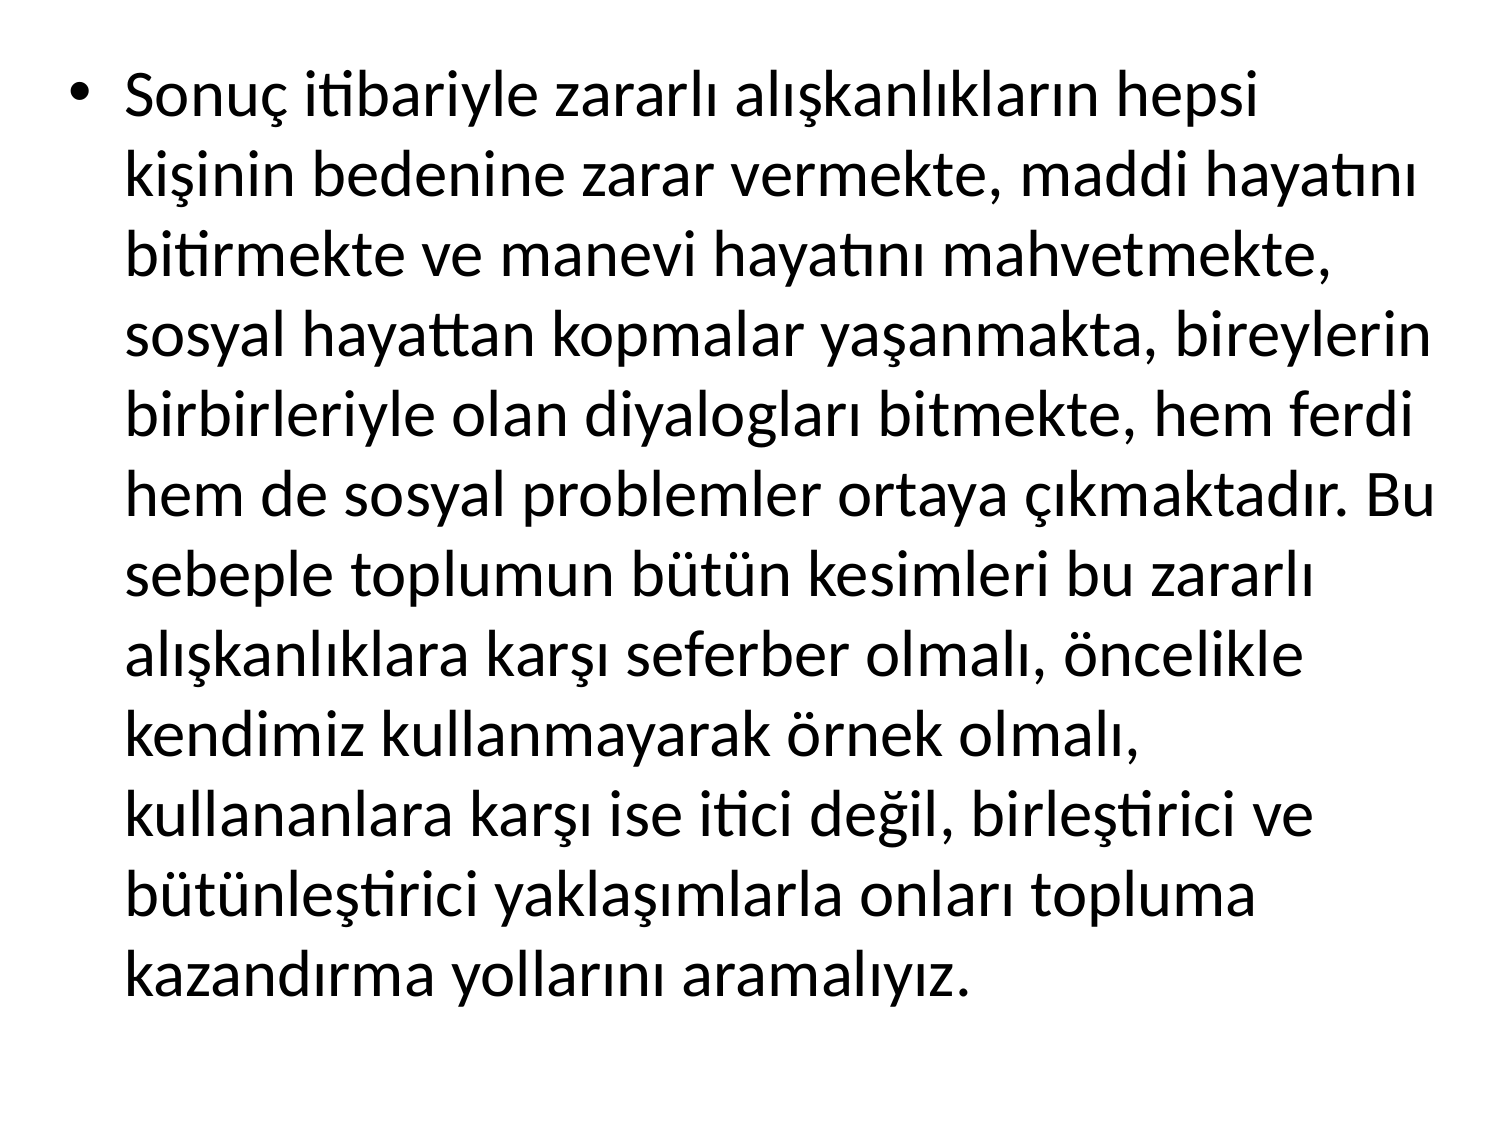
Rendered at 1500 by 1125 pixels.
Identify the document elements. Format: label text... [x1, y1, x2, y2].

list Sonuç itibariyle zararlı alışkanlıkların hepsi kişinin bedenine zarar vermekte, maddi hayatını bitirmekte ve manevi hayatını mahvetmekte, sosyal hayattan kopmalar yaşanmakta, bireylerin birbirleriyle olan diyalogları bitmekte, hem ferdi hem de sosyal problemler ortaya çıkmaktadır. Bu sebeple toplumun bütün kesimleri bu zararlı alışkanlıklara karşı seferber olmalı, öncelikle kendimiz kullanmayarak örnek olmalı, kullananlara karşı ise itici değil, birleştirici ve bütünleştirici yaklaşımlarla onları topluma kazandırma yollarını aramalıyız. [53, 42, 1459, 1094]
